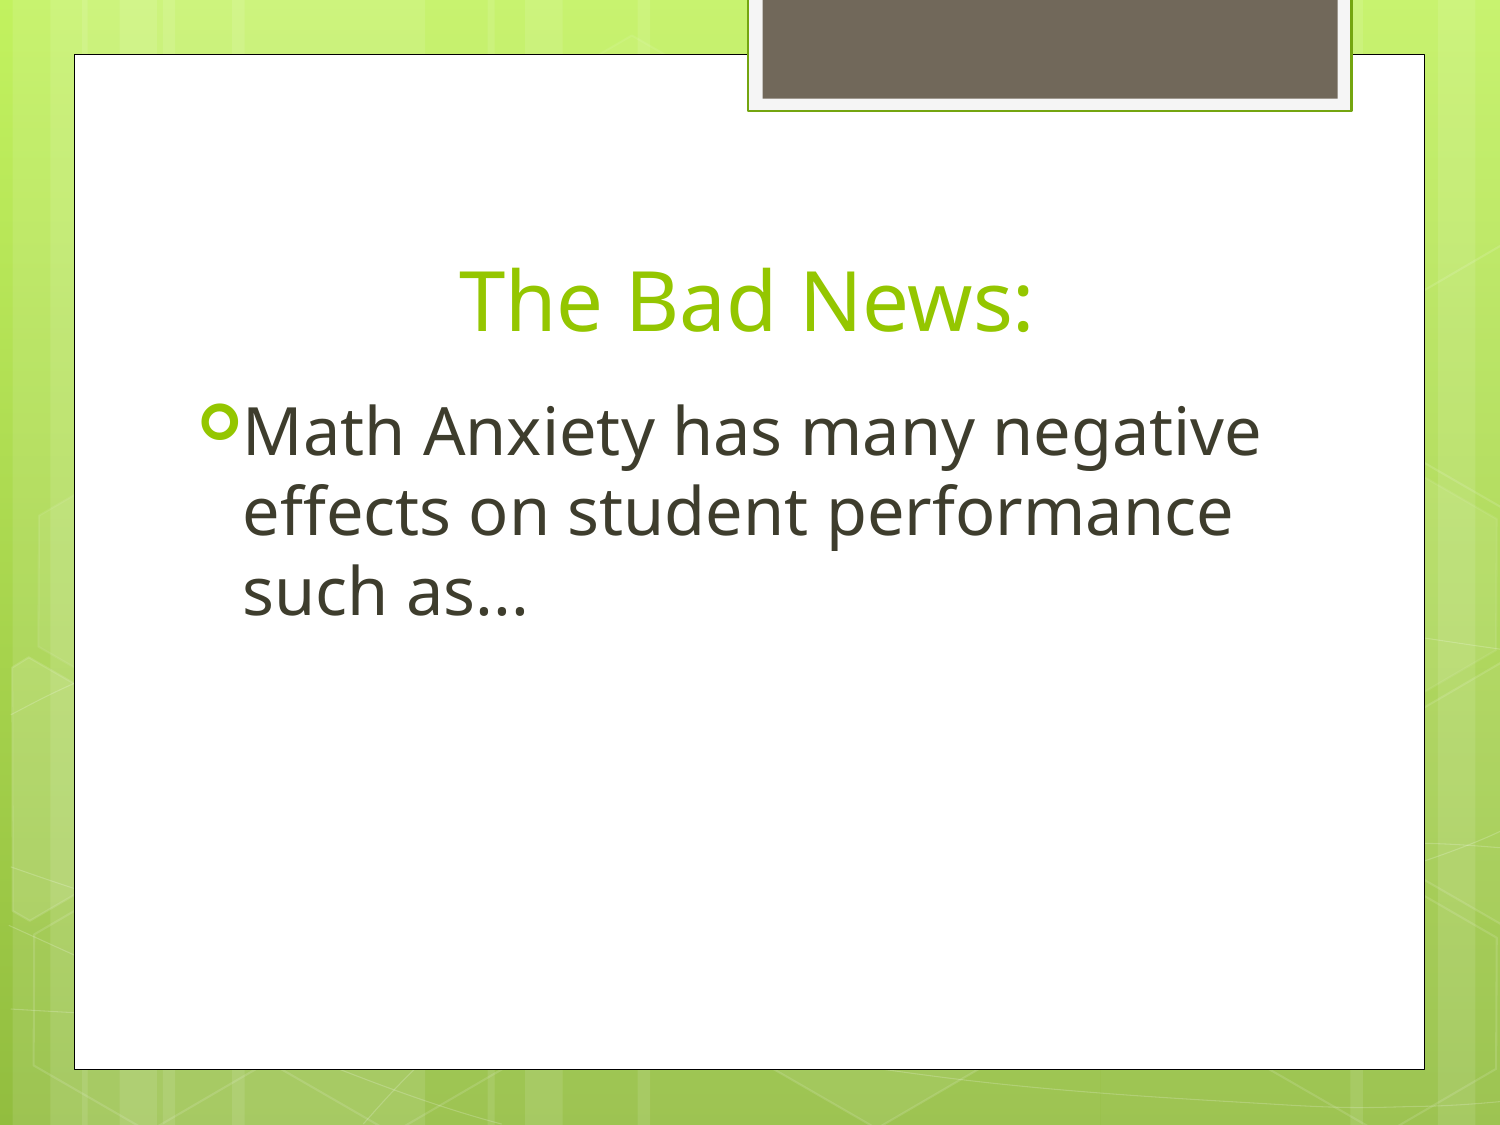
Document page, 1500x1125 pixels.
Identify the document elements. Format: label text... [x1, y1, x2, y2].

title The Bad News: [171, 168, 1324, 357]
list Math Anxiety has many negative effects on student performance such as... [171, 381, 1325, 825]
